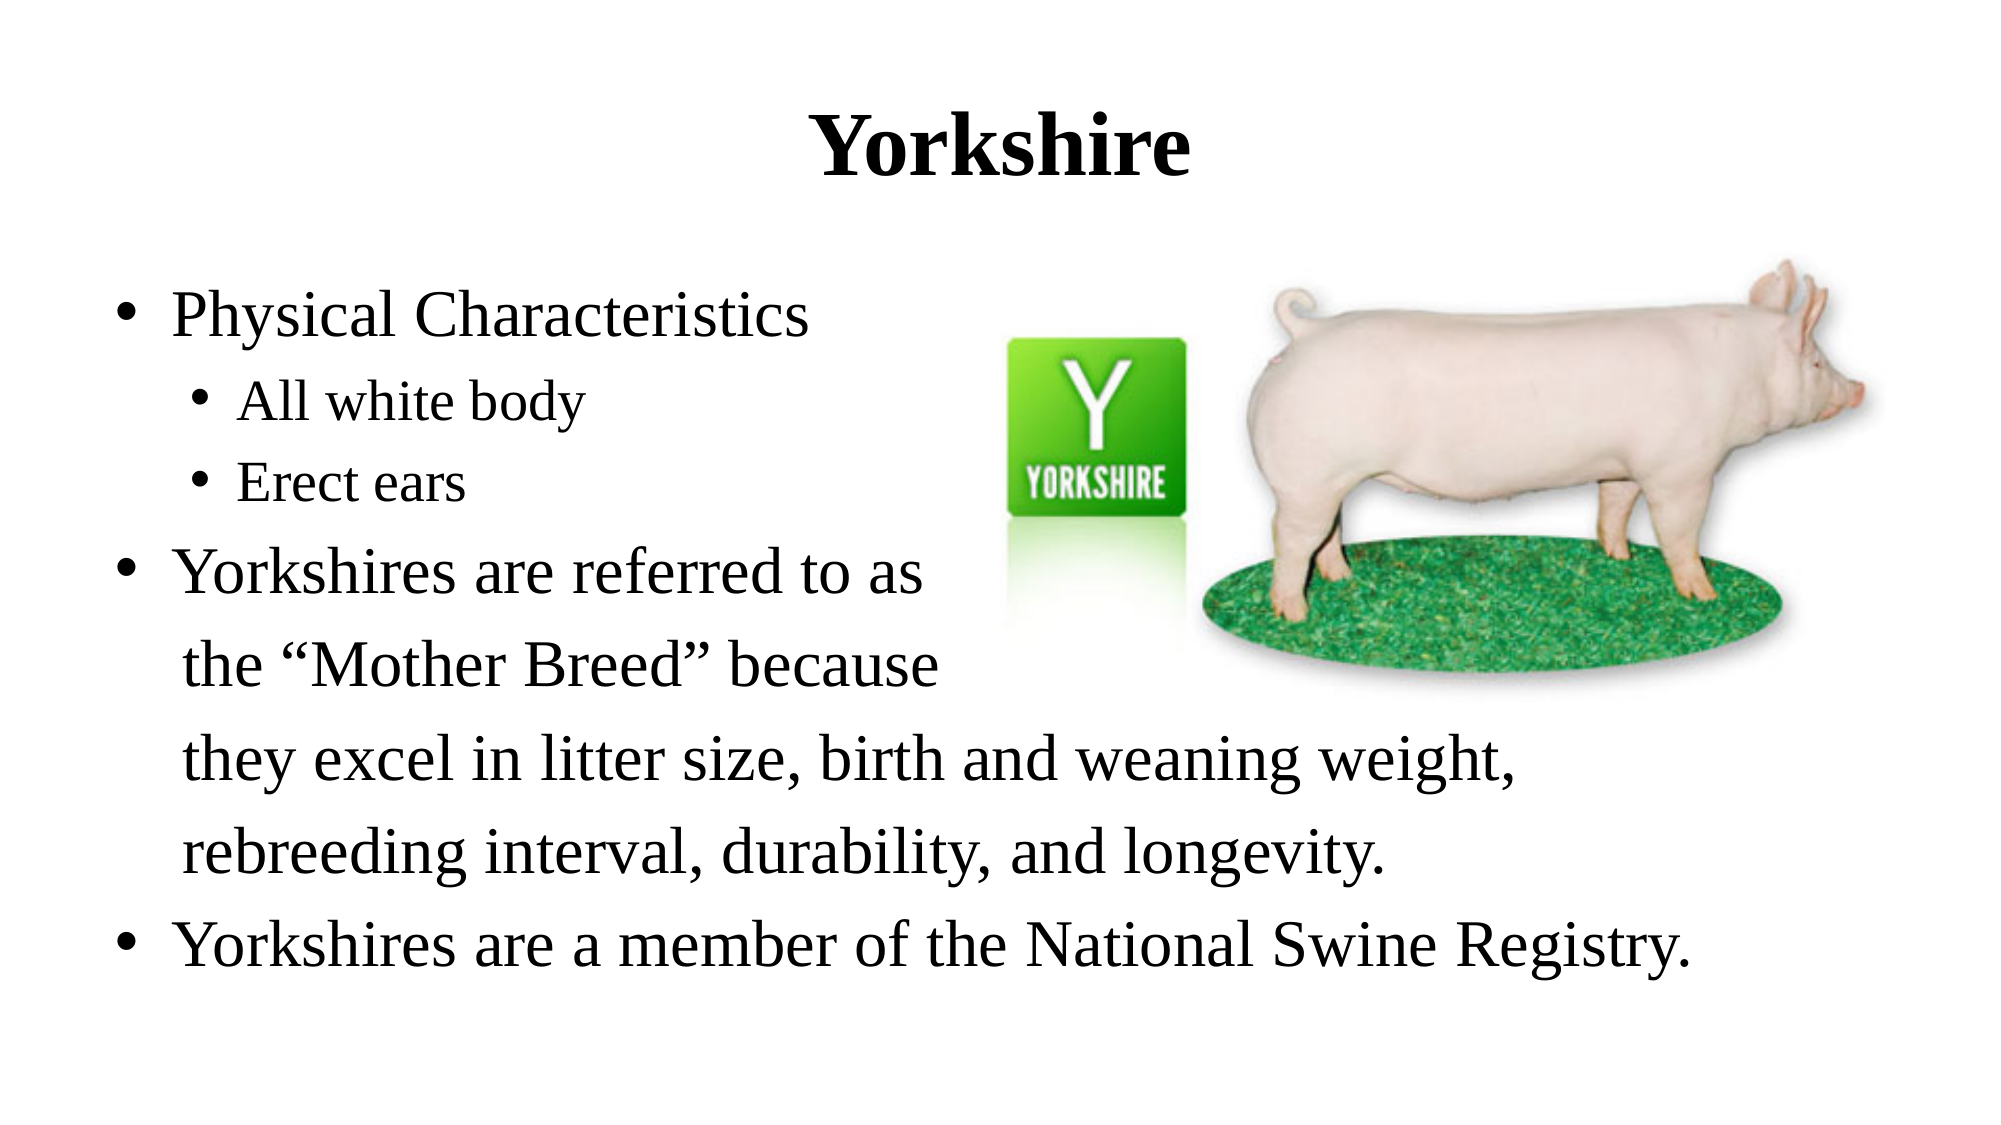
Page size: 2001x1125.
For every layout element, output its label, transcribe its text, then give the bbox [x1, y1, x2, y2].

picture [984, 219, 1923, 708]
list Physical Characteristics All white body Erect ears Yorkshires are referred to as the “Mother Breed” because they excel in litter size, birth and weaning weight, rebreeding interval, durability, and longevity. Yorkshires are a member of the National Swine Registry. [99, 262, 1900, 1005]
title Yorkshire [99, 45, 1900, 233]
